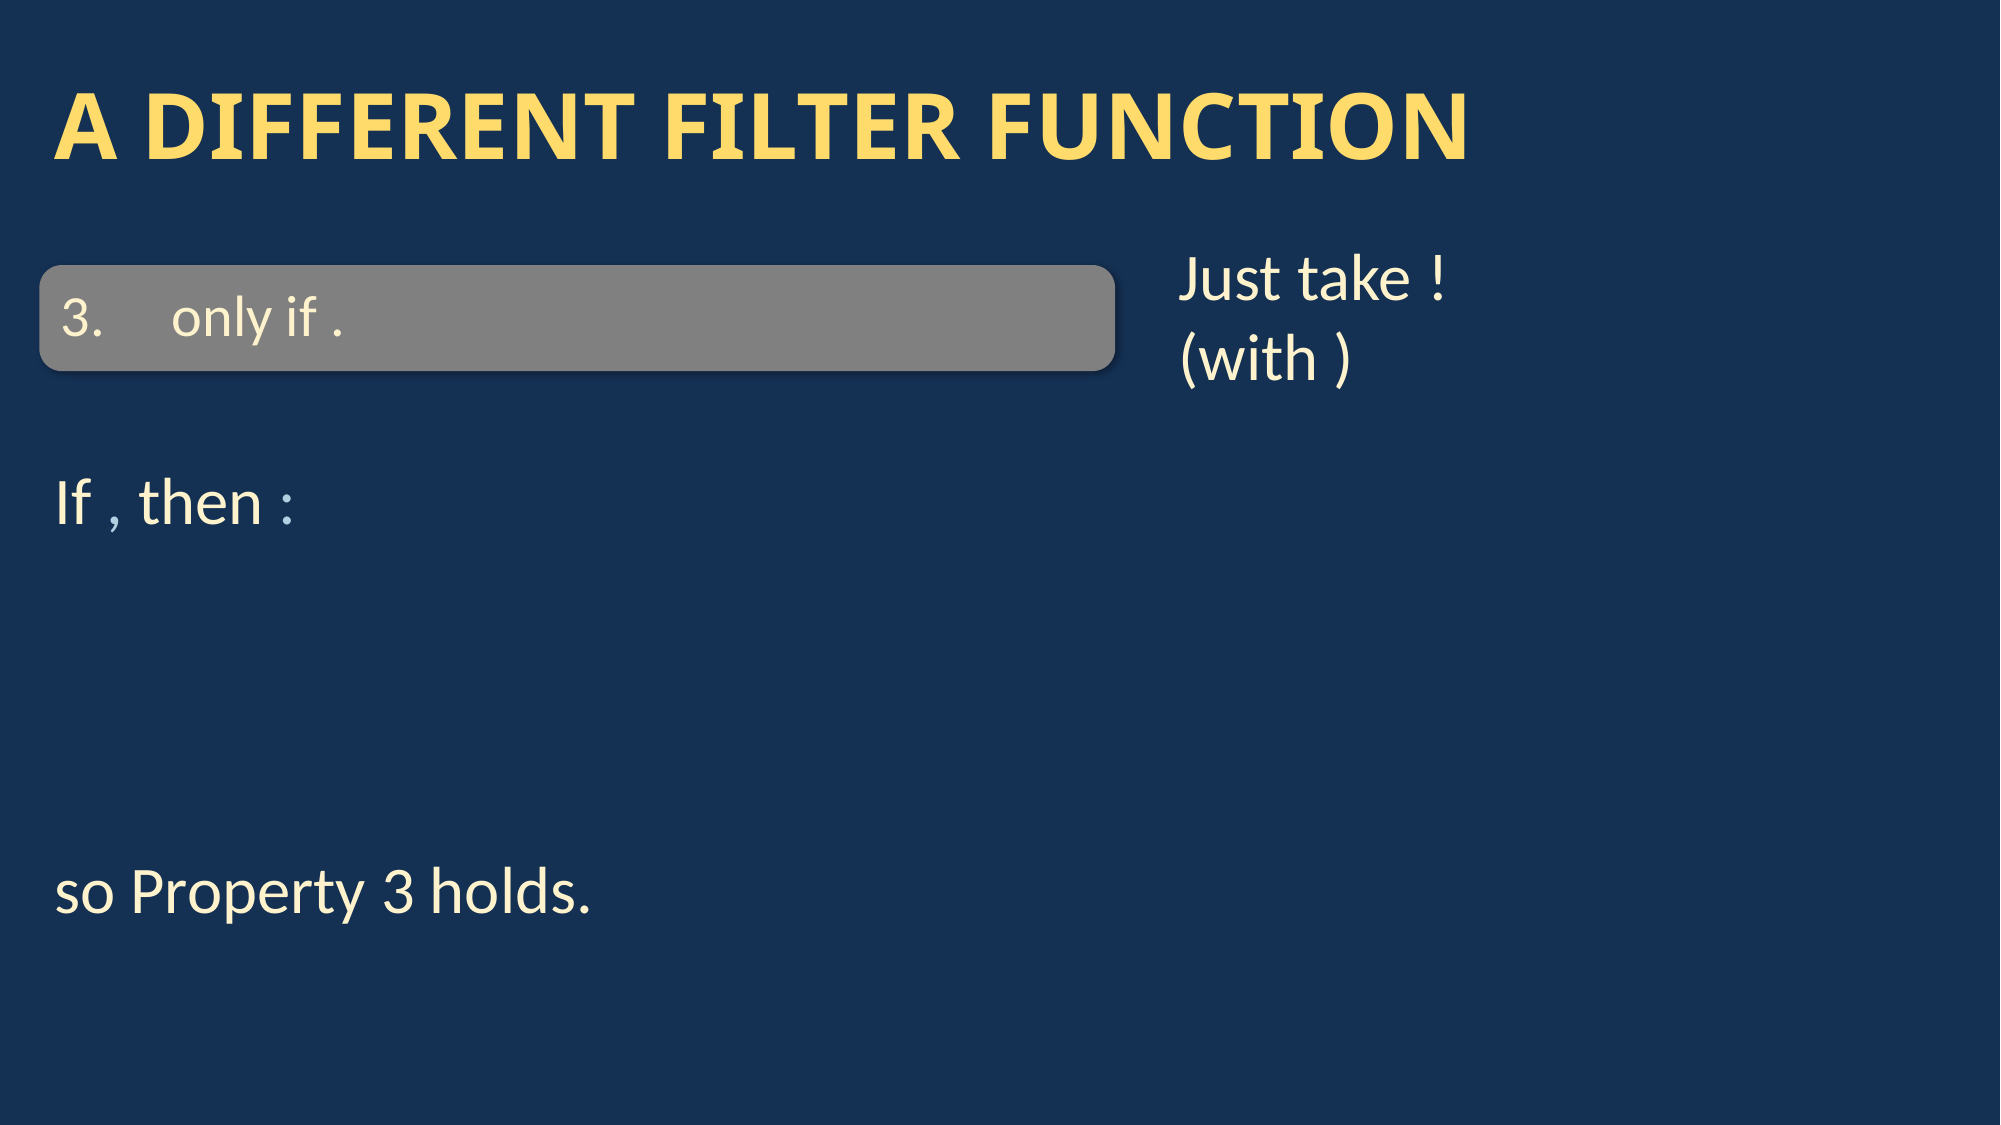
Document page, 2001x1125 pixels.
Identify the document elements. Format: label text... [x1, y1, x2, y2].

title A DIFFERENT FILTER FUNCTION [39, 46, 1960, 213]
